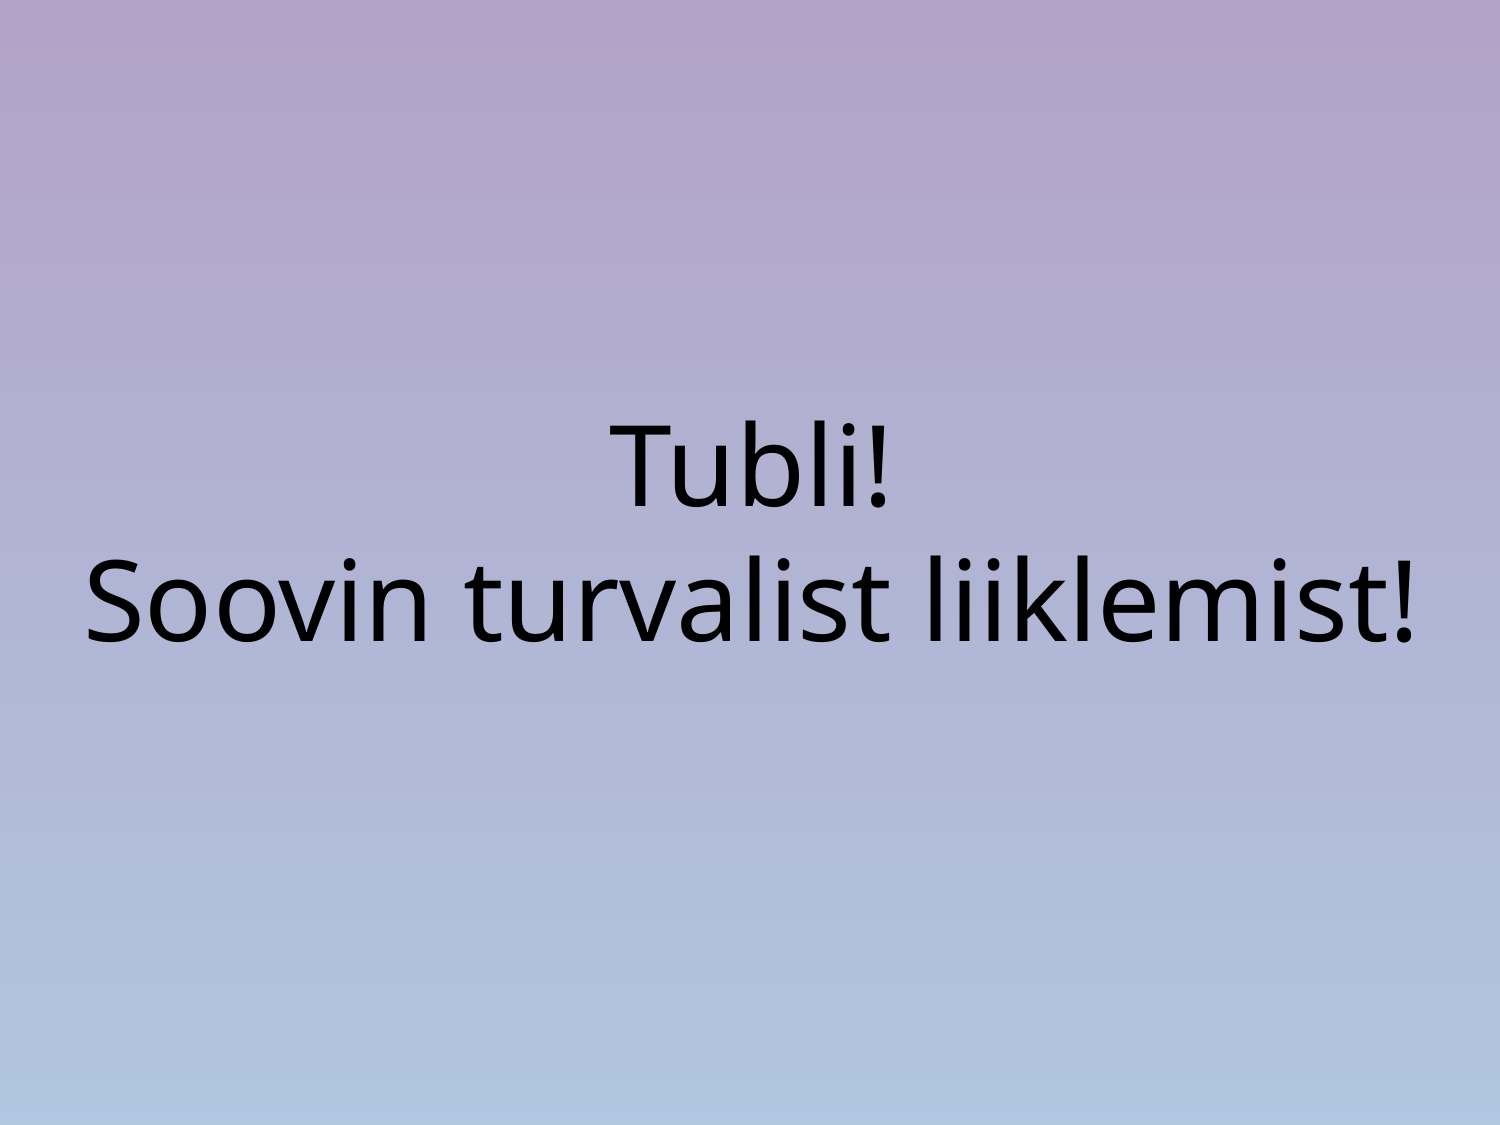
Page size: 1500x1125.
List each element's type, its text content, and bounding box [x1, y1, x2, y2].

text_box Tubli! Soovin turvalist liiklemist! [0, 386, 1500, 537]
